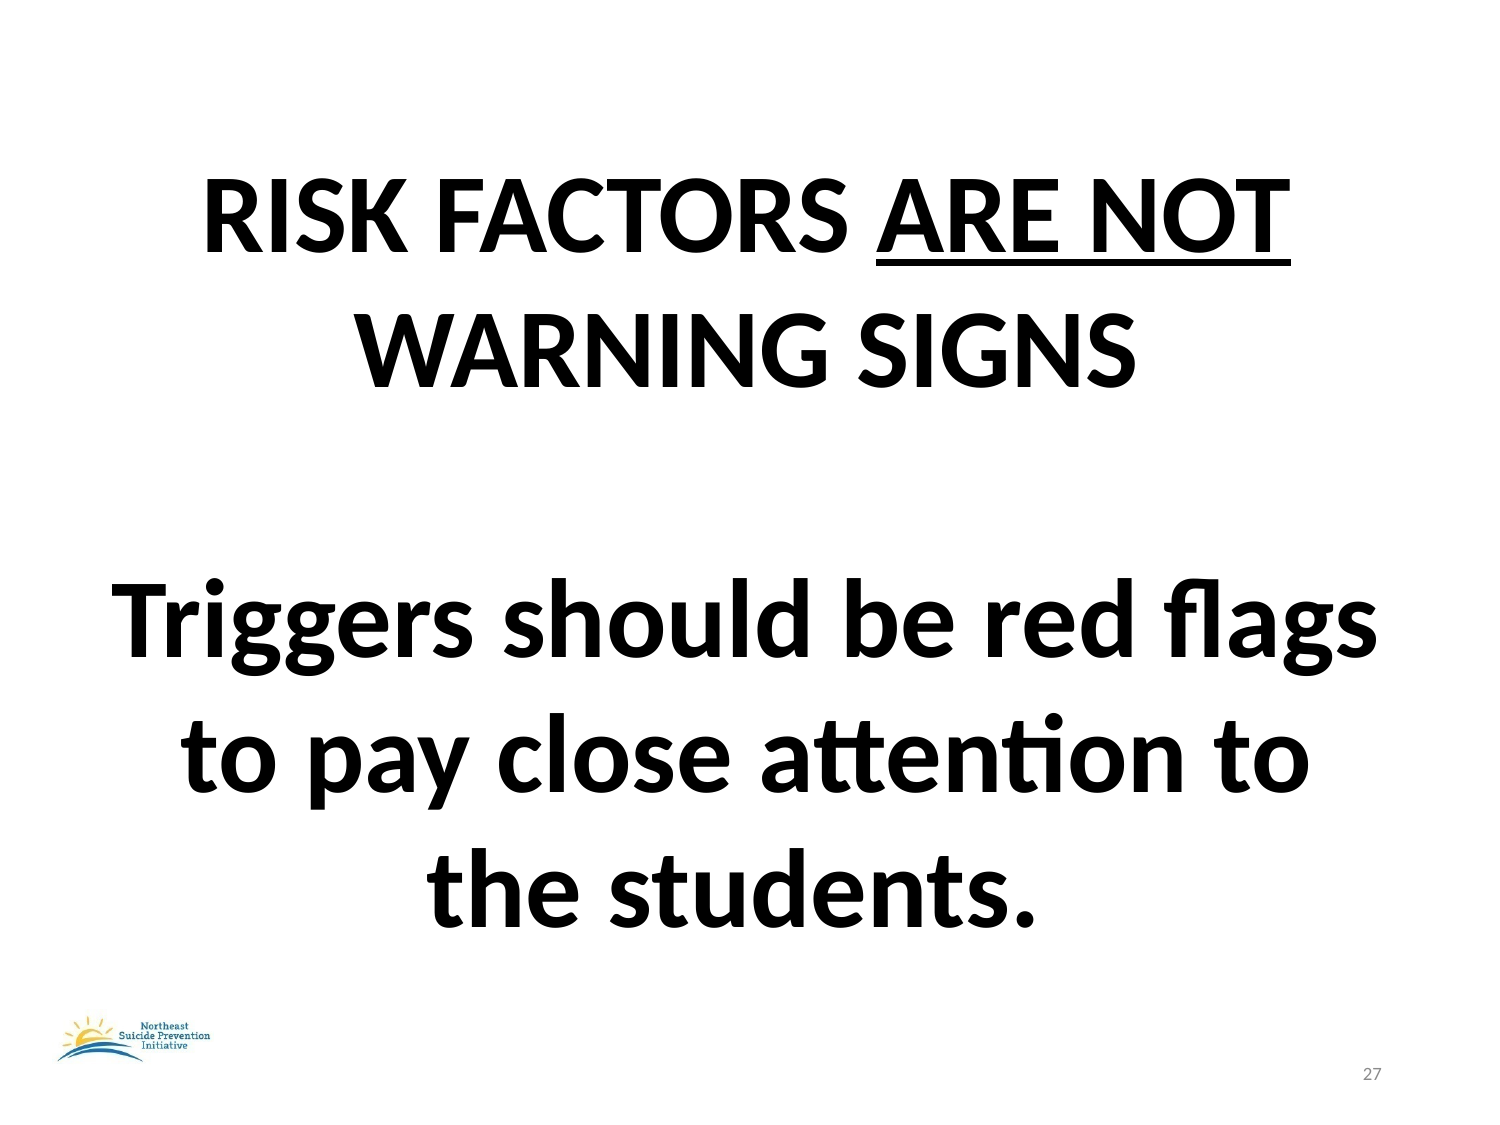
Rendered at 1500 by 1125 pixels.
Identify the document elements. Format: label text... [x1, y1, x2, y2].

picture [52, 1009, 214, 1066]
slide_number 27 [1059, 1042, 1397, 1103]
text_box RISK FACTORS ARE NOT WARNING SIGNS Triggers should be red flags to pay close attention to the students. [77, 62, 1416, 958]
